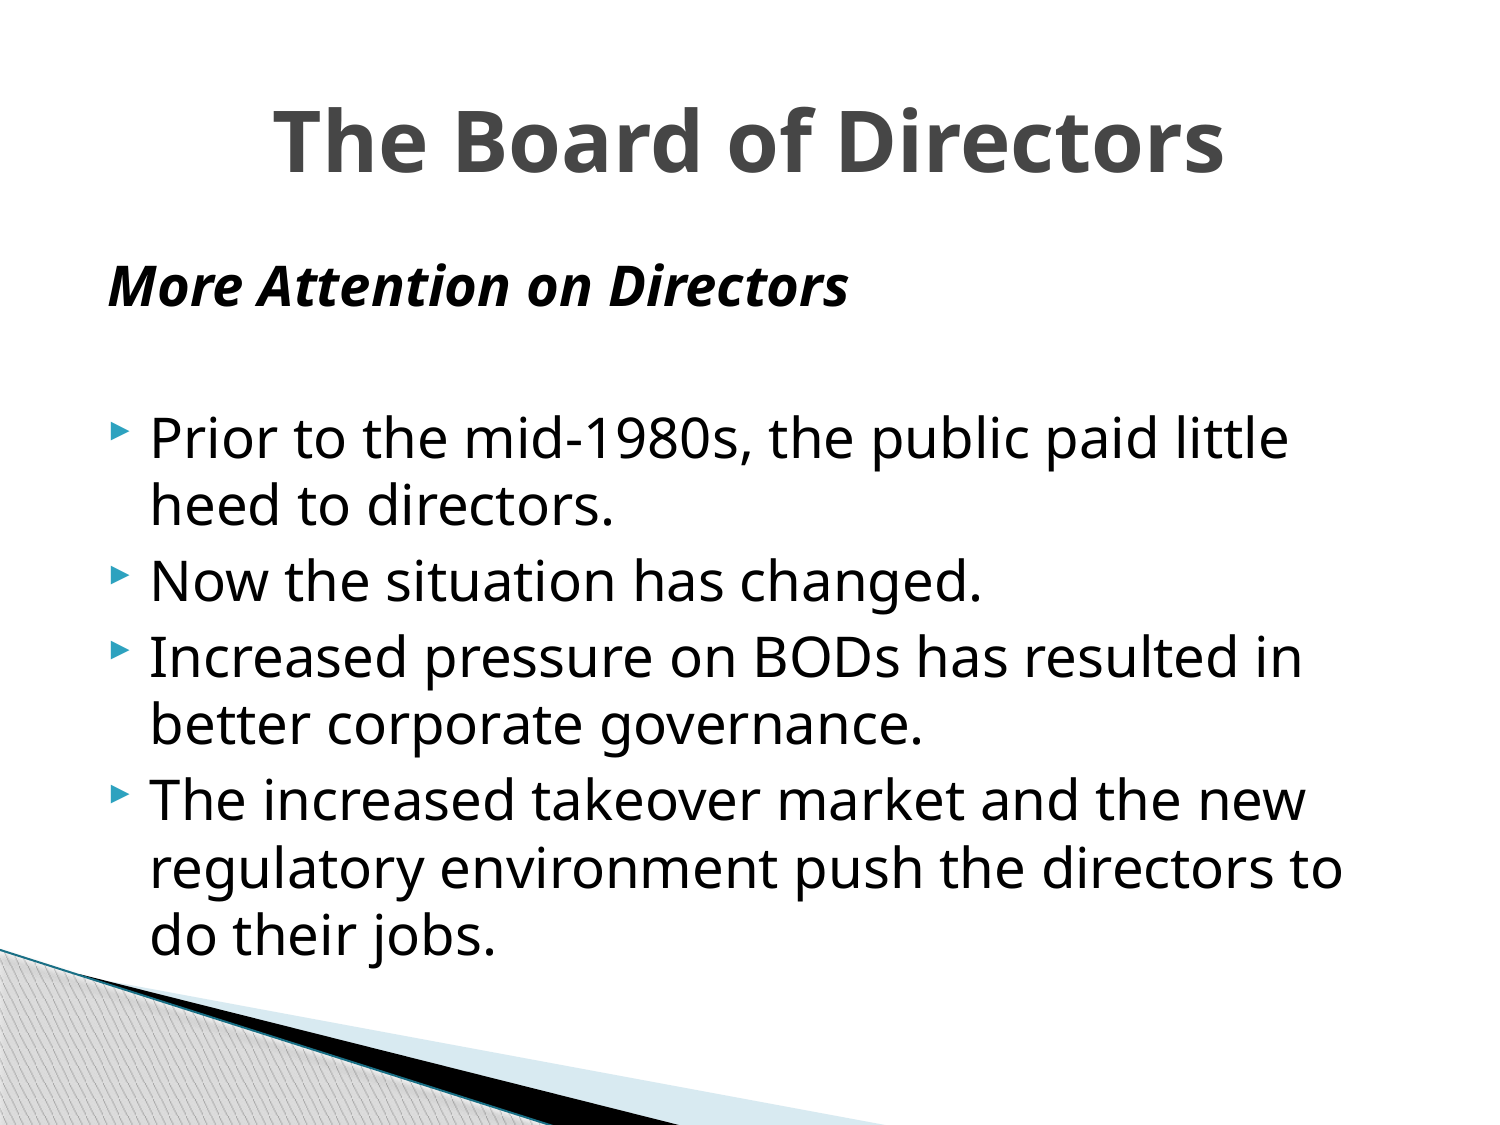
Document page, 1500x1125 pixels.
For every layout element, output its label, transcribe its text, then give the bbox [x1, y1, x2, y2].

list More Attention on Directors Prior to the mid-1980s, the public paid little heed to directors. Now the situation has changed. Increased pressure on BODs has resulted in better corporate governance. The increased takeover market and the new regulatory environment push the directors to do their jobs. [75, 243, 1425, 986]
title The Board of Directors [75, 45, 1425, 233]
